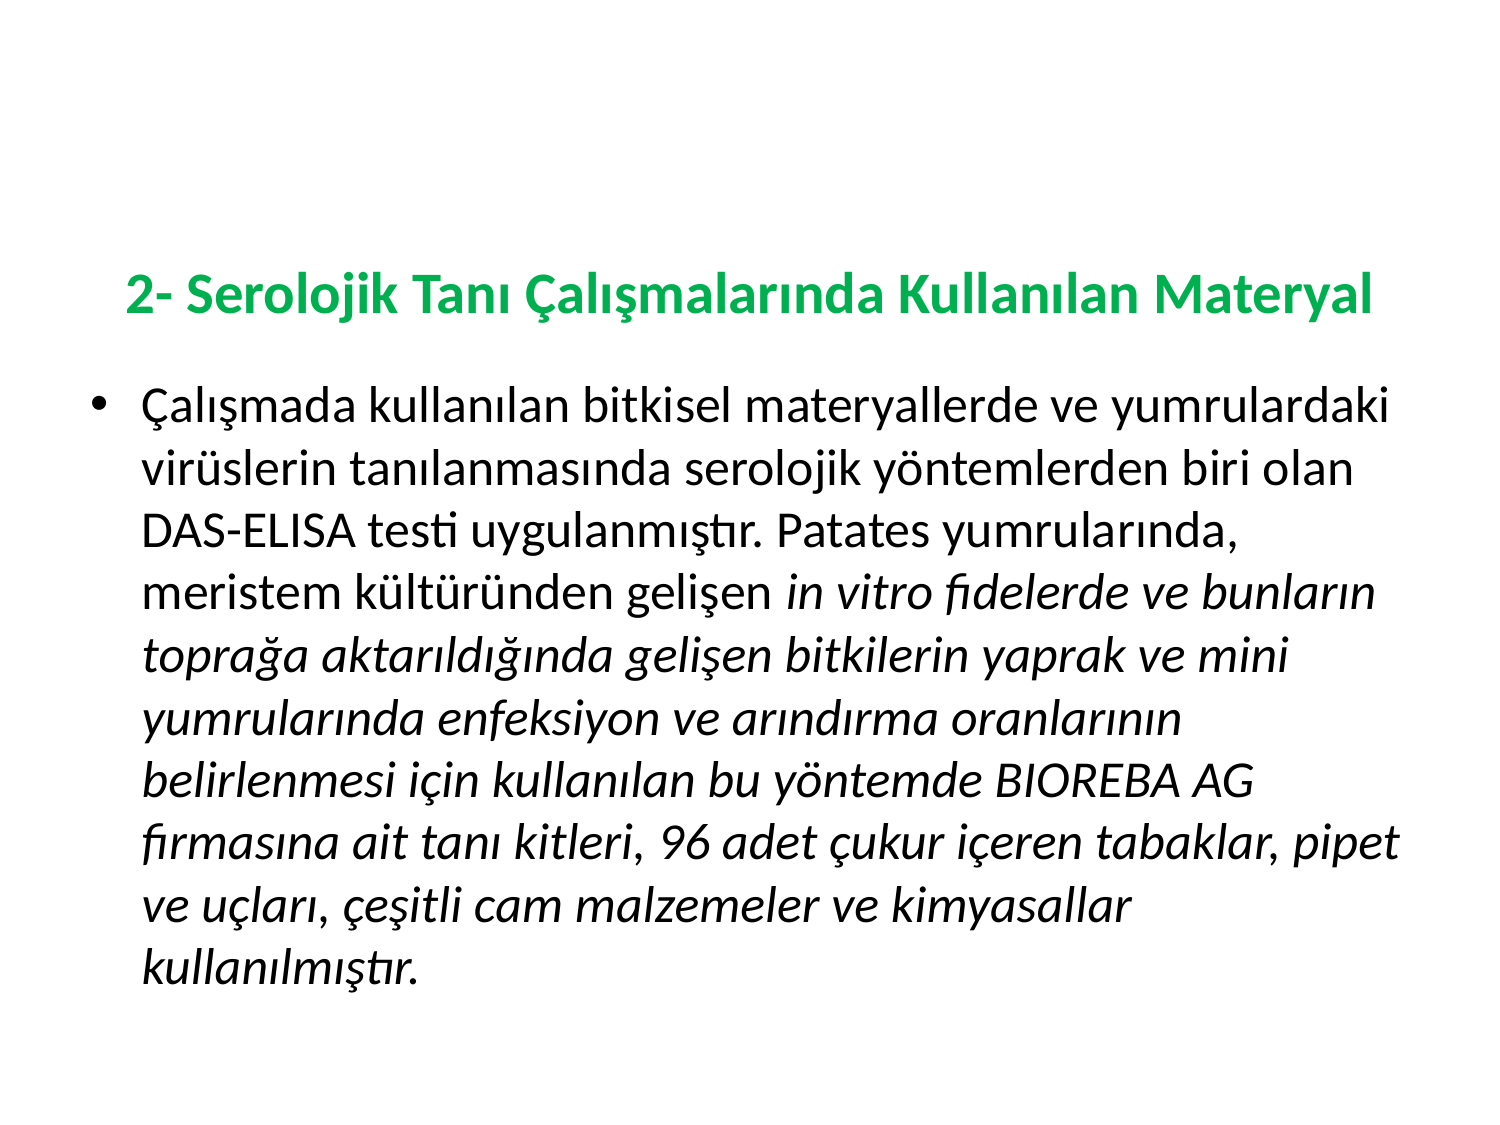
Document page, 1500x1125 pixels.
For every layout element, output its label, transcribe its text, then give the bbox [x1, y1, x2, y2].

list Çalışmada kullanılan bitkisel materyallerde ve yumrulardaki virüslerin tanılanmasında serolojik yöntemlerden biri olan DAS-ELISA testi uygulanmıştır. Patates yumrularında, meristem kültüründen gelişen in vitro fidelerde ve bunların toprağa aktarıldığında gelişen bitkilerin yaprak ve mini yumrularında enfeksiyon ve arındırma oranlarının belirlenmesi için kullanılan bu yöntemde BIOREBA AG firmasına ait tanı kitleri, 96 adet çukur içeren tabaklar, pipet ve uçları, çeşitli cam malzemeler ve kimyasallar kullanılmıştır. [75, 363, 1425, 1005]
title 2- Serolojik Tanı Çalışmalarında Kullanılan Materyal [82, 246, 1432, 434]
